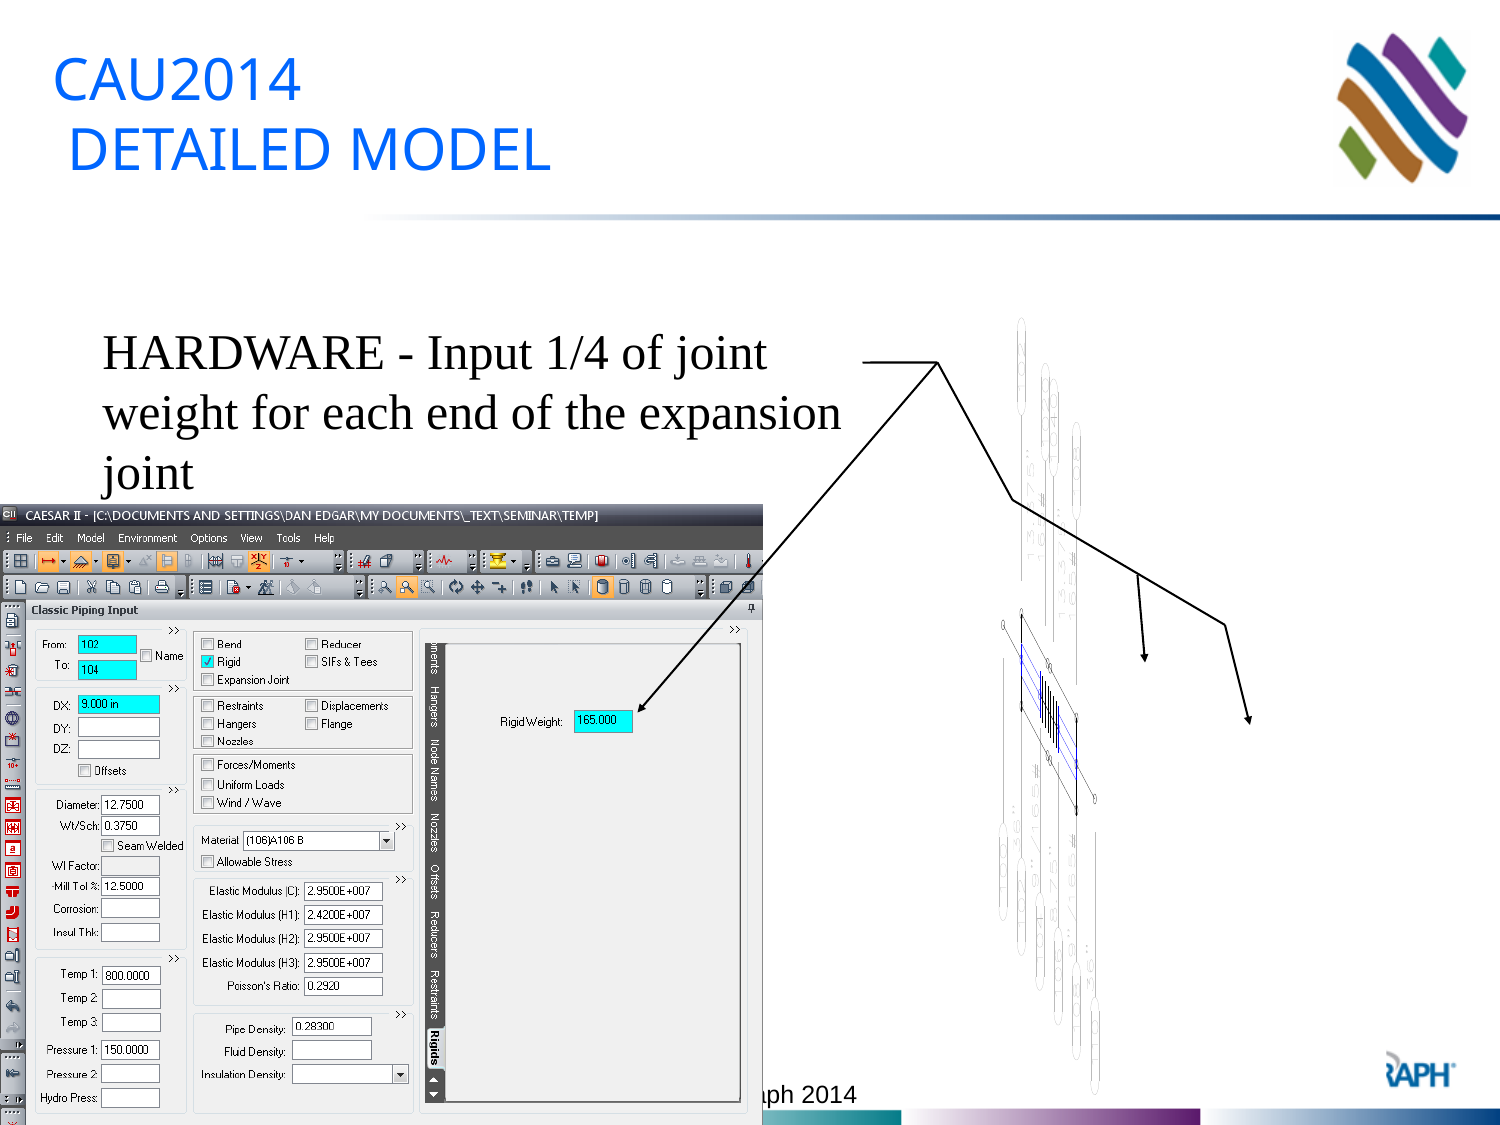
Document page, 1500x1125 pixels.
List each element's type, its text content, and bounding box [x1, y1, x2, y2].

picture [0, 0, 1500, 1125]
text_box HARDWARE - Input 1/4 of joint weight for each end of the expansion joint [87, 312, 913, 508]
title CAU2014 DETAILED MODEL [37, 24, 1213, 201]
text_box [987, 312, 1387, 1101]
